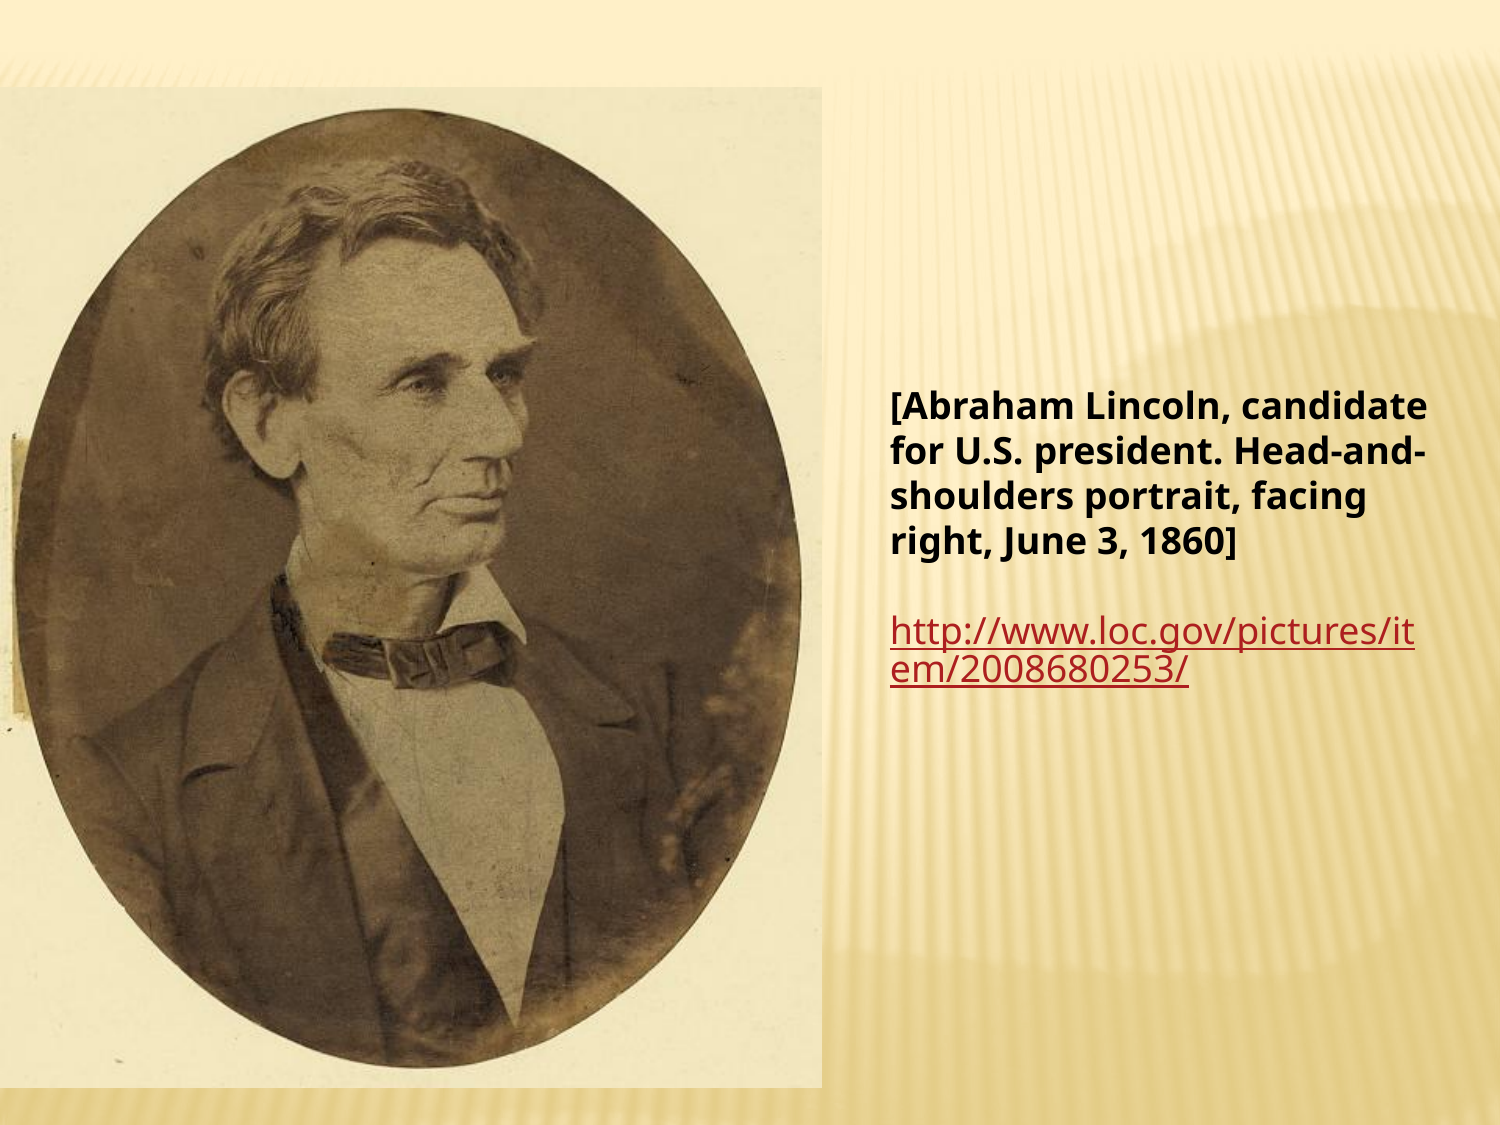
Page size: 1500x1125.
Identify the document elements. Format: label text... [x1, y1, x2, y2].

text_box [Abraham Lincoln, candidate for U.S. president. Head-and-shoulders portrait, facing right, June 3, 1860] http://www.loc.gov/pictures/item/2008680253/ [875, 374, 1450, 711]
picture [0, 87, 823, 1088]
